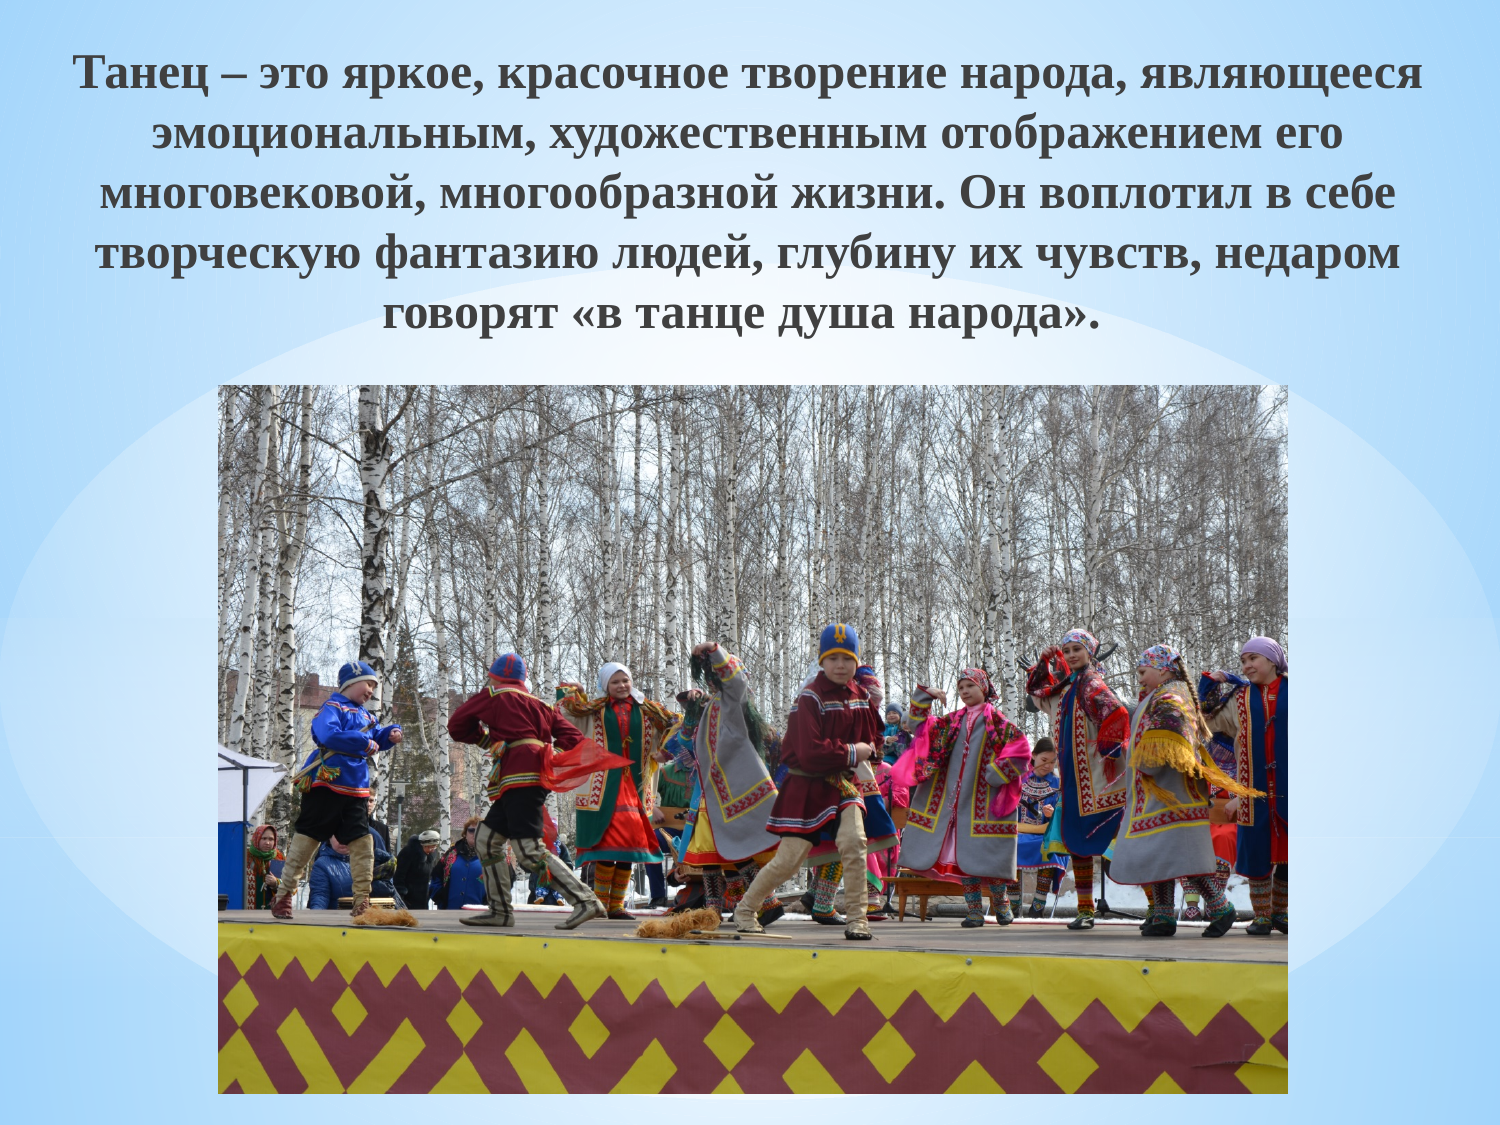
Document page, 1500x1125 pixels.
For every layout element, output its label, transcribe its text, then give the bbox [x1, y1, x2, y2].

picture [218, 385, 1288, 1094]
list Танец – это яркое, красочное творение народа, являющееся эмоциональным, художественным отображением его многовековой, многообразной жизни. Он воплотил в себе творческую фантазию людей, глубину их чувств, недаром говорят «в танце душа народа». [41, 30, 1447, 1024]
